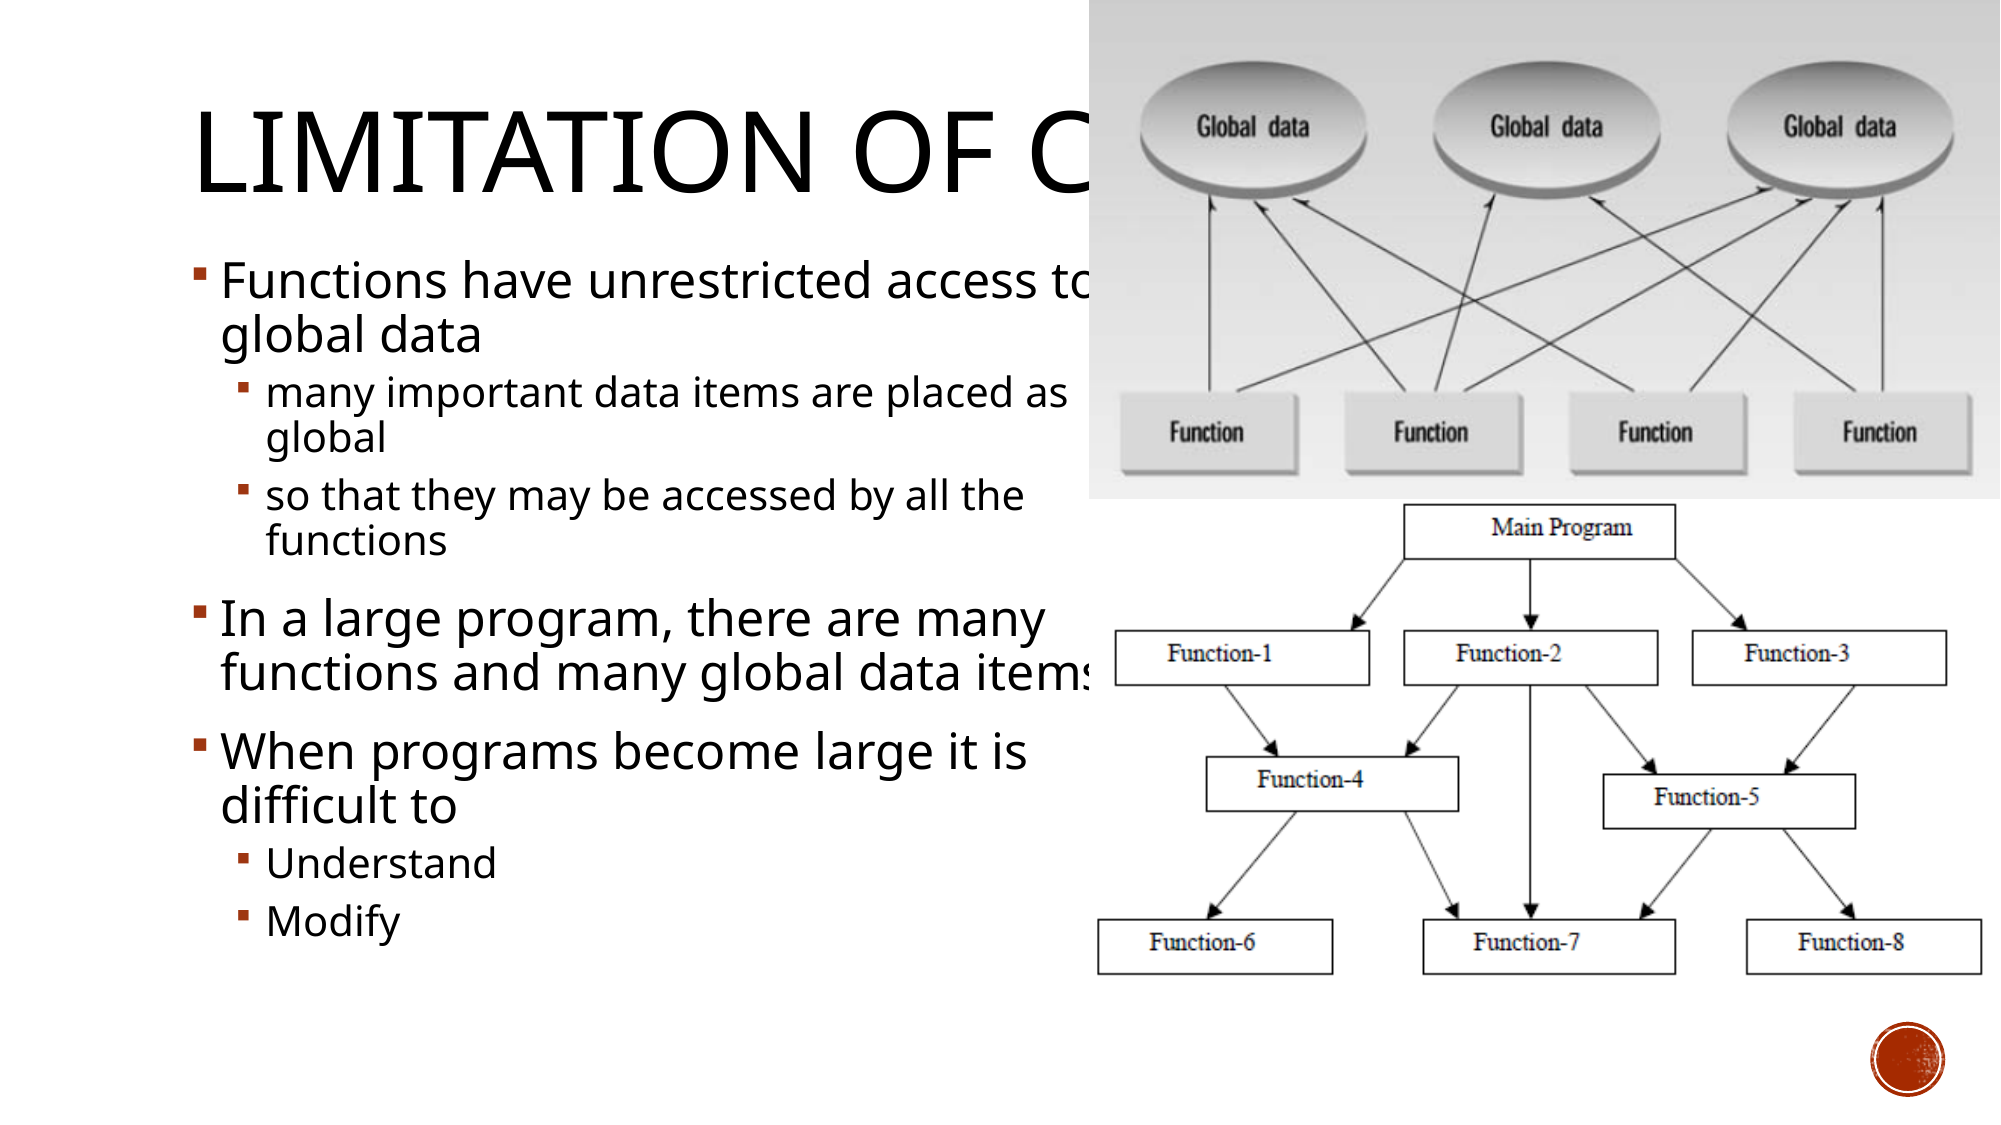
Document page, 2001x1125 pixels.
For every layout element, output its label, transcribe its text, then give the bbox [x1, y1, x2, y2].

list Functions have unrestricted access to global data many important data items are placed as global so that they may be accessed by all the functions In a large program, there are many functions and many global data items When programs become large it is difficult to Understand Modify [175, 247, 1160, 1053]
title Limitation of C [175, 79, 1089, 234]
picture [1089, 0, 2000, 977]
